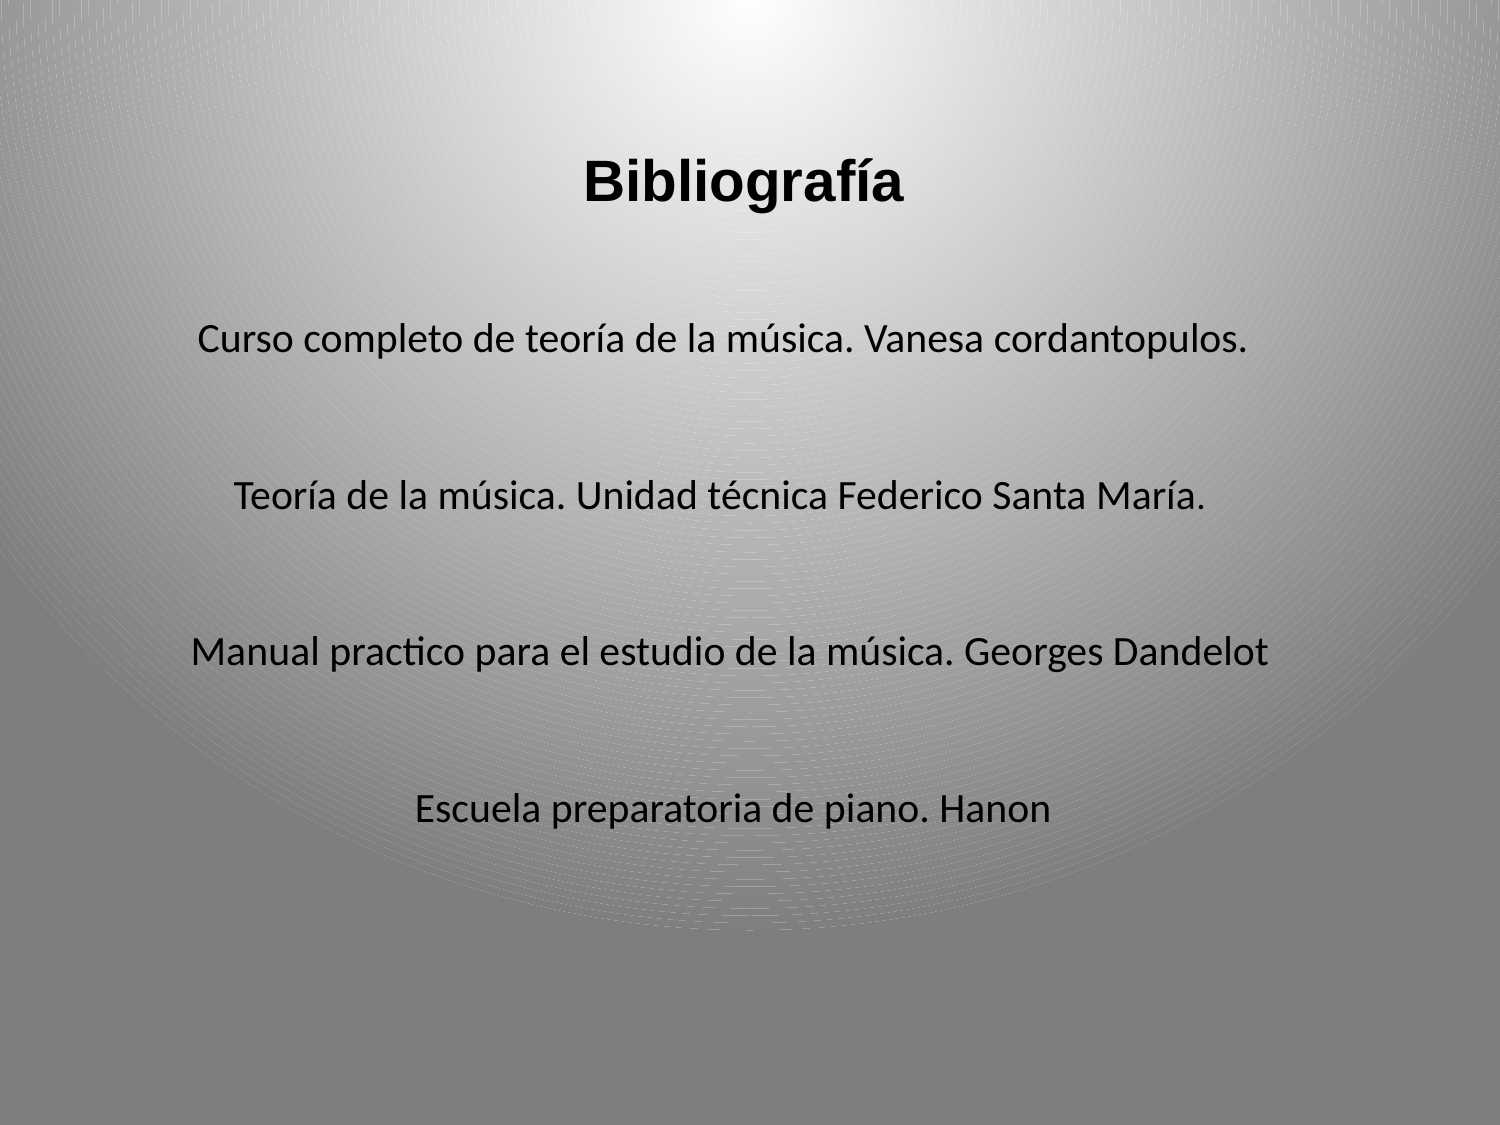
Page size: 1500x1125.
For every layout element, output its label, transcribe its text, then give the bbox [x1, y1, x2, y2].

text_box Escuela preparatoria de piano. Hanon [400, 773, 1077, 839]
text_box Curso completo de teoría de la música. Vanesa cordantopulos. [182, 303, 1365, 368]
text_box Bibliografía [53, 136, 1436, 221]
text_box Teoría de la música. Unidad técnica Federico Santa María. [218, 460, 1234, 525]
text_box Manual practico para el estudio de la música. Georges Dandelot [175, 616, 1295, 682]
